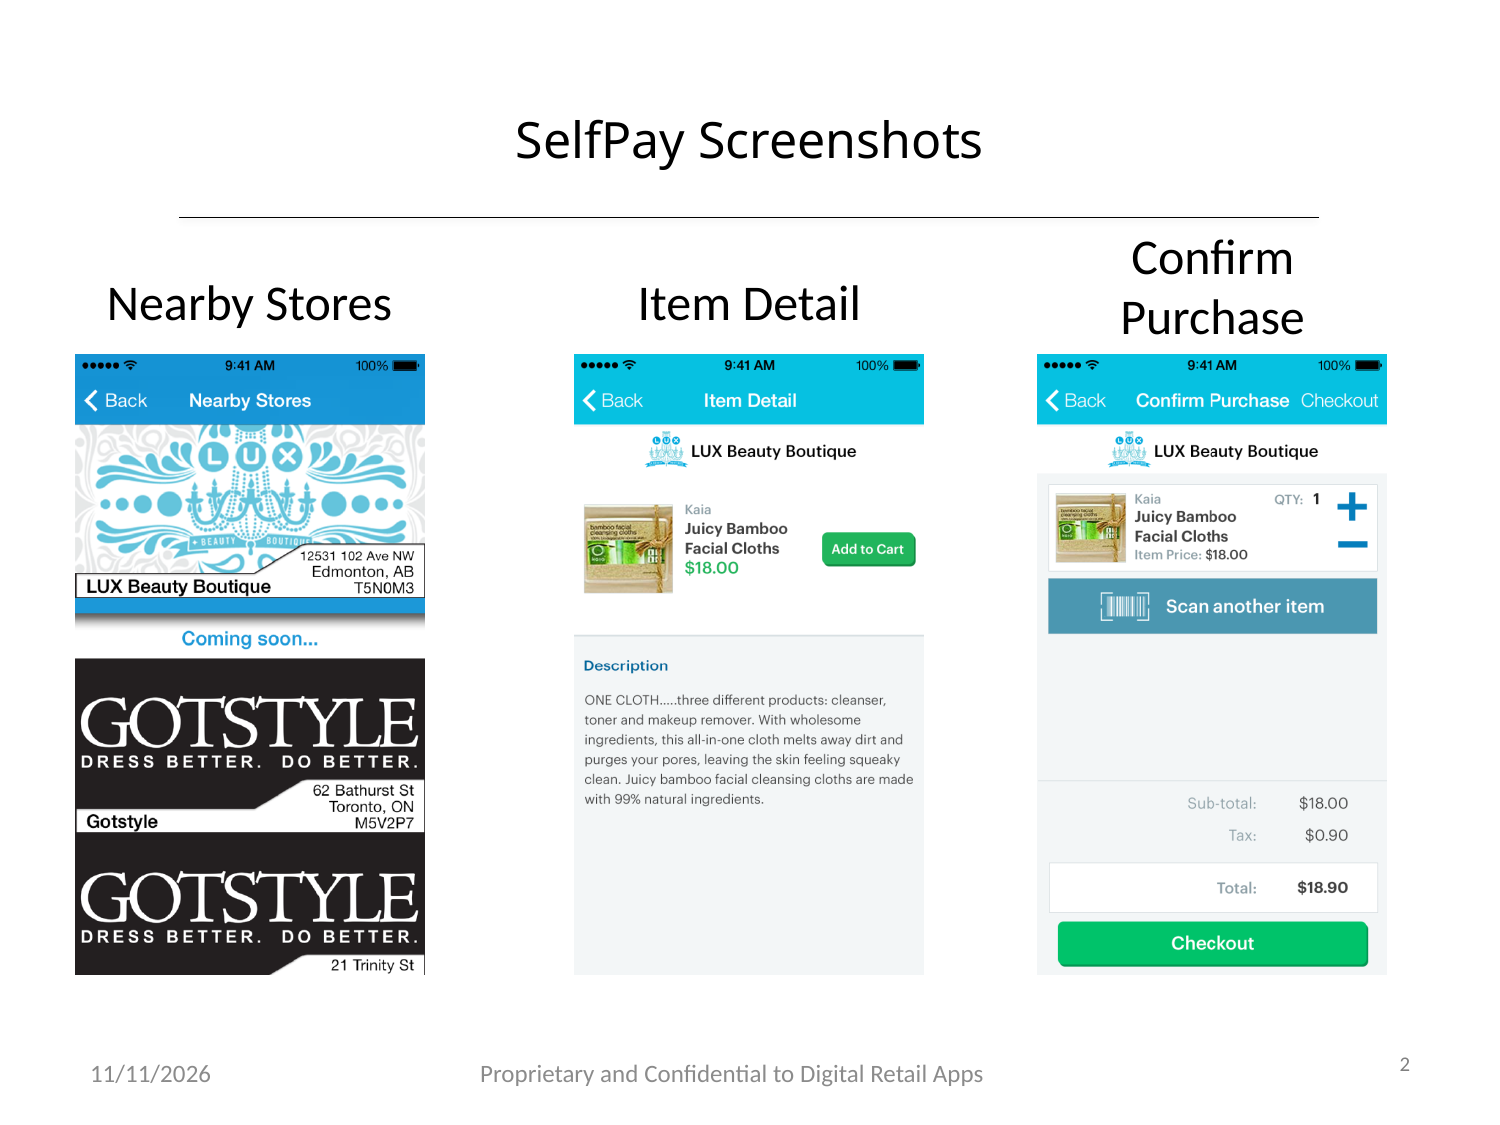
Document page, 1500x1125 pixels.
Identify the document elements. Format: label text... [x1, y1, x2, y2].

picture [574, 354, 925, 976]
title SelfPay Screenshots [75, 45, 1425, 233]
footer Proprietary and Confidential to Digital Retail Apps [445, 1042, 1019, 1103]
text_box 2 [1074, 1042, 1425, 1103]
text_box Item Detail [574, 262, 924, 328]
text_box Nearby Stores [75, 262, 425, 338]
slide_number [75, 1042, 425, 1103]
picture [1037, 354, 1387, 976]
picture [74, 354, 425, 976]
text_box Confirm Purchase [1038, 217, 1388, 338]
